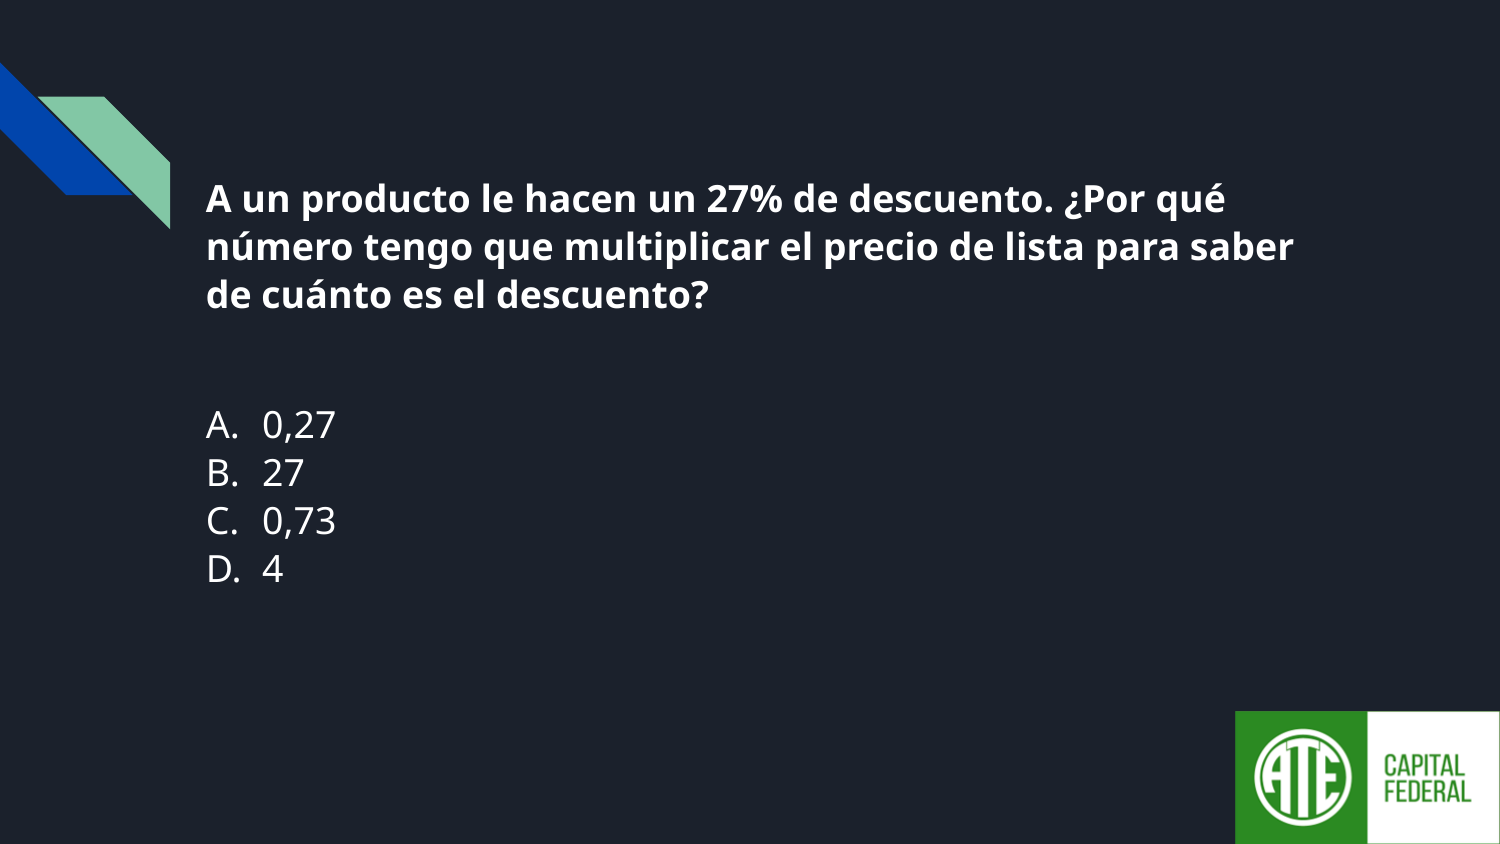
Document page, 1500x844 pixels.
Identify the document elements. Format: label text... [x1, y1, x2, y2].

picture [1235, 711, 1500, 844]
list A un producto le hacen un 27% de descuento. ¿Por qué número tengo que multiplicar el precio de lista para saber de cuánto es el descuento? 0,27 27 0,73 4 [190, 156, 1346, 635]
